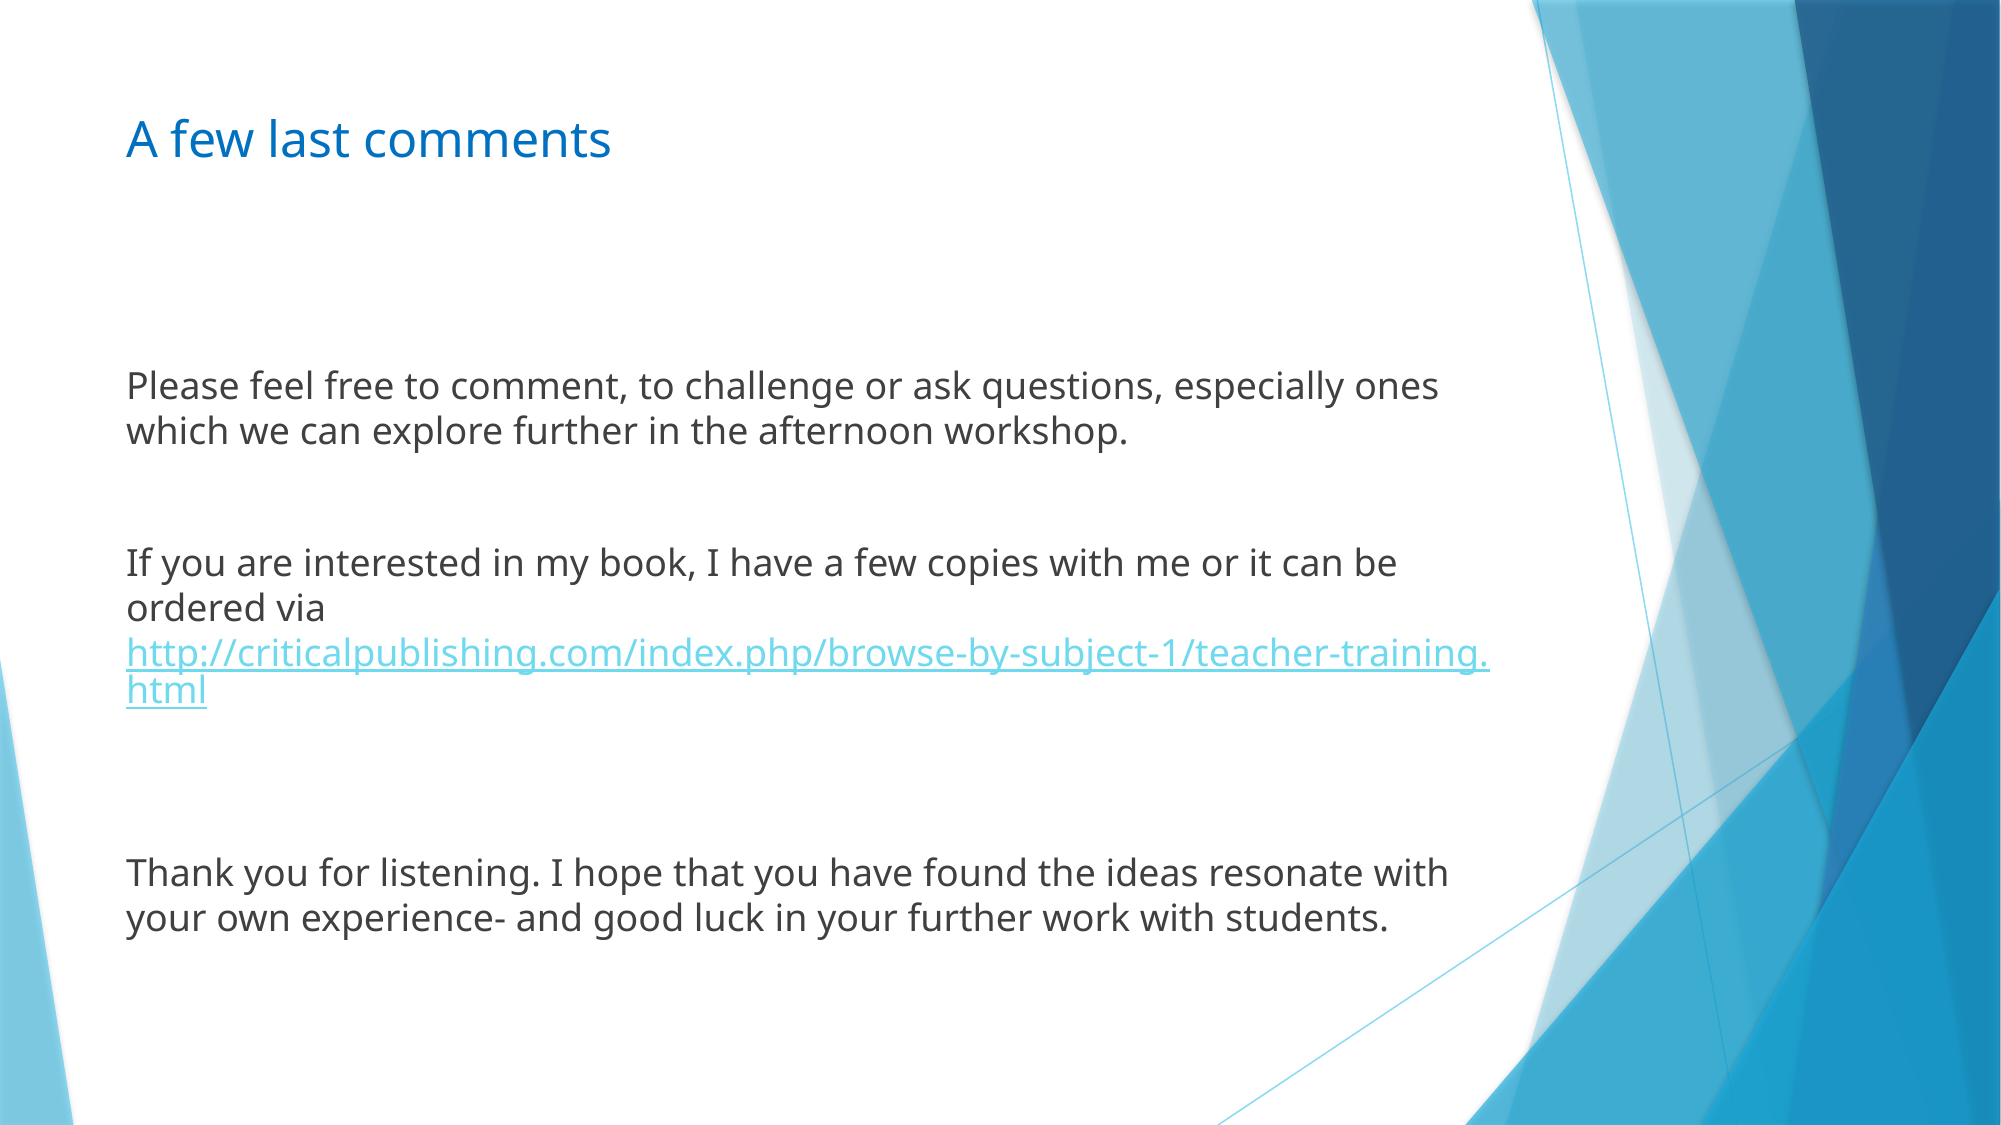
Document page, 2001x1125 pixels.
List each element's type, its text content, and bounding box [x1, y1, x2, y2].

list Please feel free to comment, to challenge or ask questions, especially ones which we can explore further in the afternoon workshop. If you are interested in my book, I have a few copies with me or it can be ordered via http://criticalpublishing.com/index.php/browse-by-subject-1/teacher-training.html Thank you for listening. I hope that you have found the ideas resonate with your own experience- and good luck in your further work with students. [111, 354, 1522, 992]
title A few last comments [111, 99, 1522, 317]
